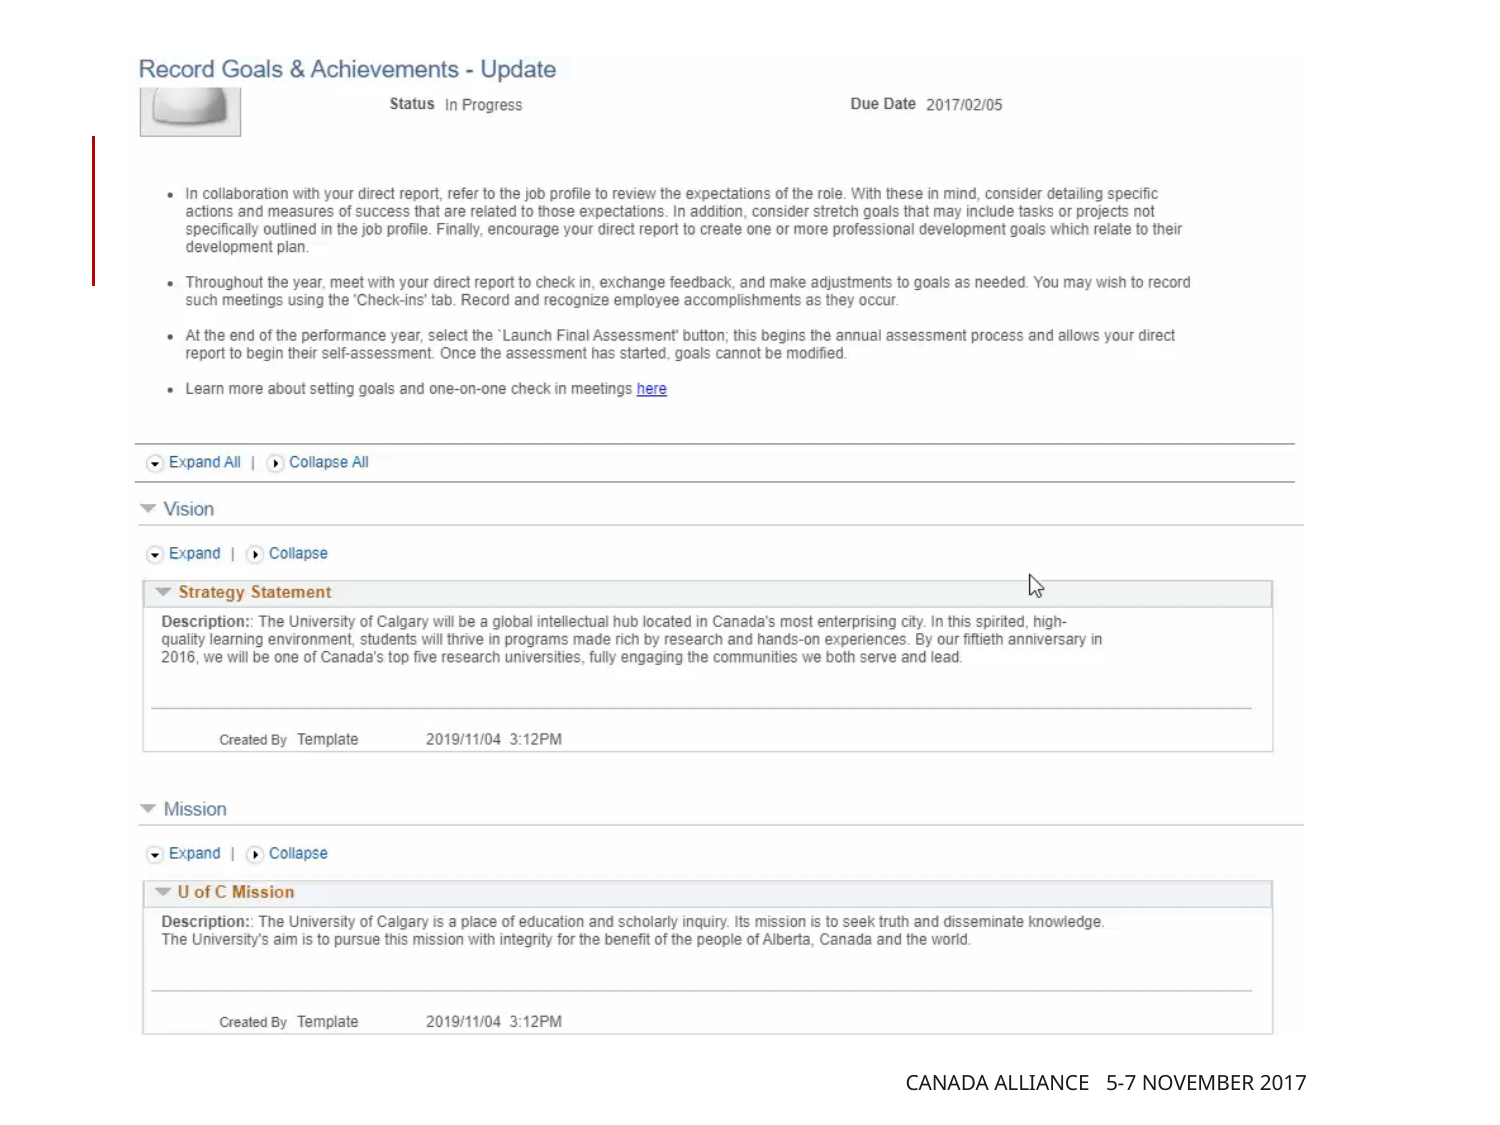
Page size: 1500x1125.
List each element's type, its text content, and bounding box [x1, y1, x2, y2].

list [125, 55, 1305, 1037]
footer Canada Alliance 5-7 November 2017 [595, 1061, 1322, 1107]
